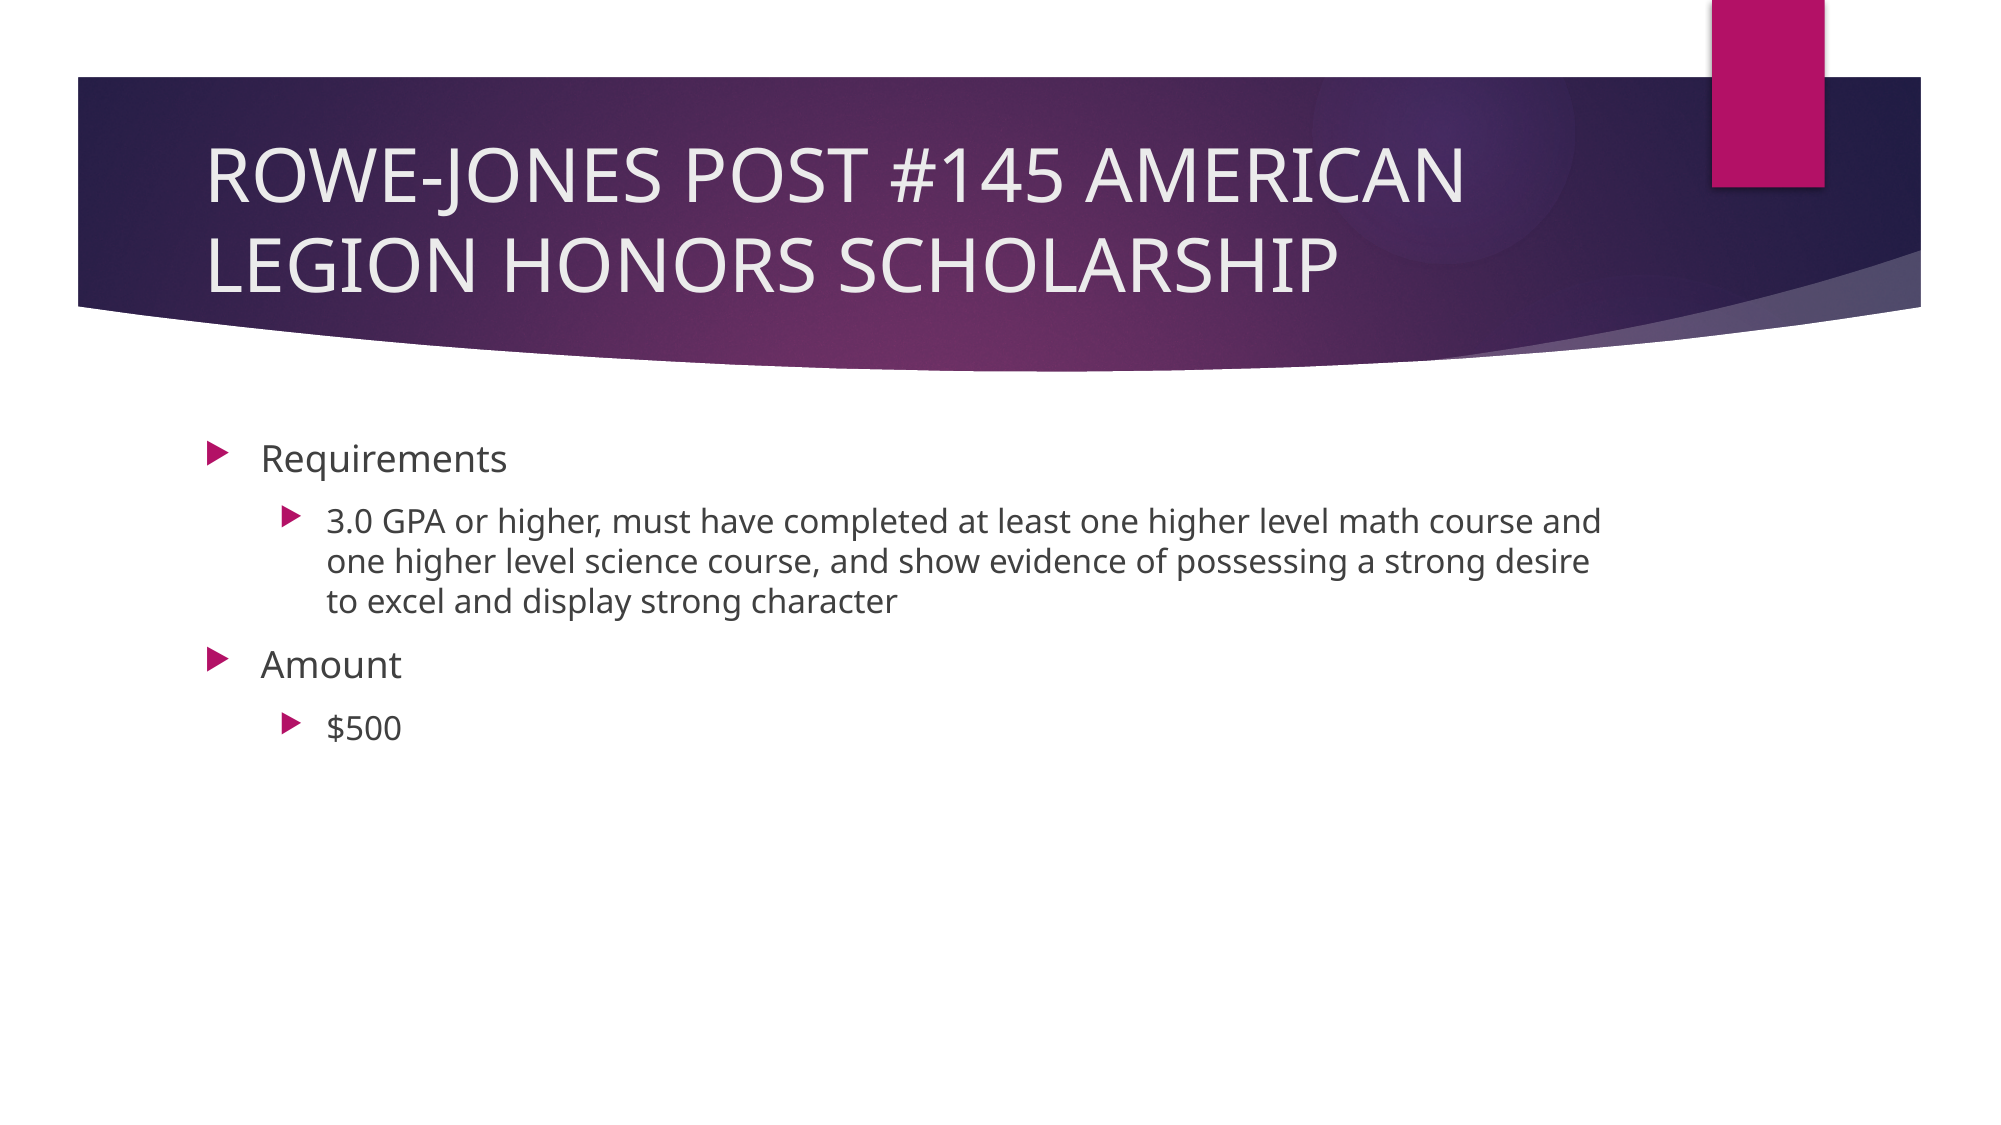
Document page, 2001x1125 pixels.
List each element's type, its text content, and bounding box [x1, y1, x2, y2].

title ROWE-JONES POST #145 AMERICAN LEGION HONORS SCHOLARSHIP [189, 159, 1627, 276]
list Requirements 3.0 GPA or higher, must have completed at least one higher level math course and one higher level science course, and show evidence of possessing a strong desire to excel and display strong character Amount $500 [189, 427, 1638, 988]
